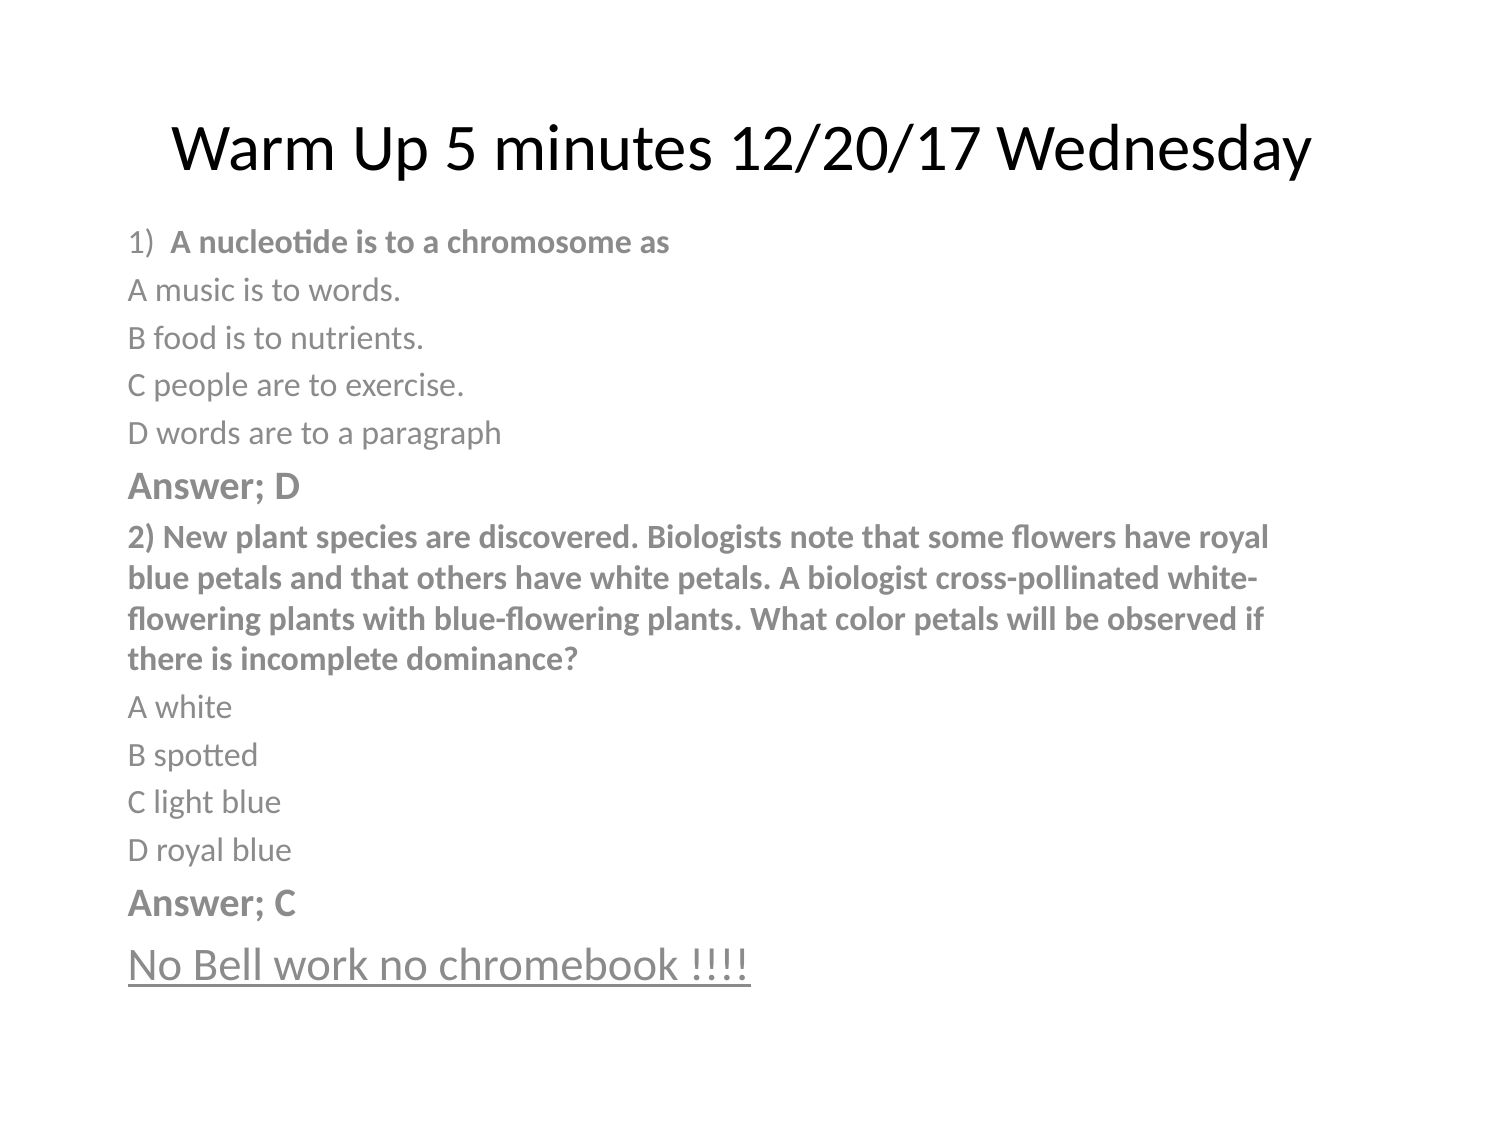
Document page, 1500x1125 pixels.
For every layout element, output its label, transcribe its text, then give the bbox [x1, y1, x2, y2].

title Warm Up 5 minutes 12/20/17 Wednesday [112, 87, 1388, 201]
subtitle 1) A nucleotide is to a chromosome as A music is to words. B food is to nutrients. C people are to exercise. D words are to a paragraph Answer; D 2) New plant species are discovered. Biologists note that some flowers have royal blue petals and that others have white petals. A biologist cross-pollinated white-flowering plants with blue-flowering plants. What color petals will be observed if there is incomplete dominance? A white B spotted C light blue D royal blue Answer; C No Bell work no chromebook !!!! [112, 212, 1350, 1000]
